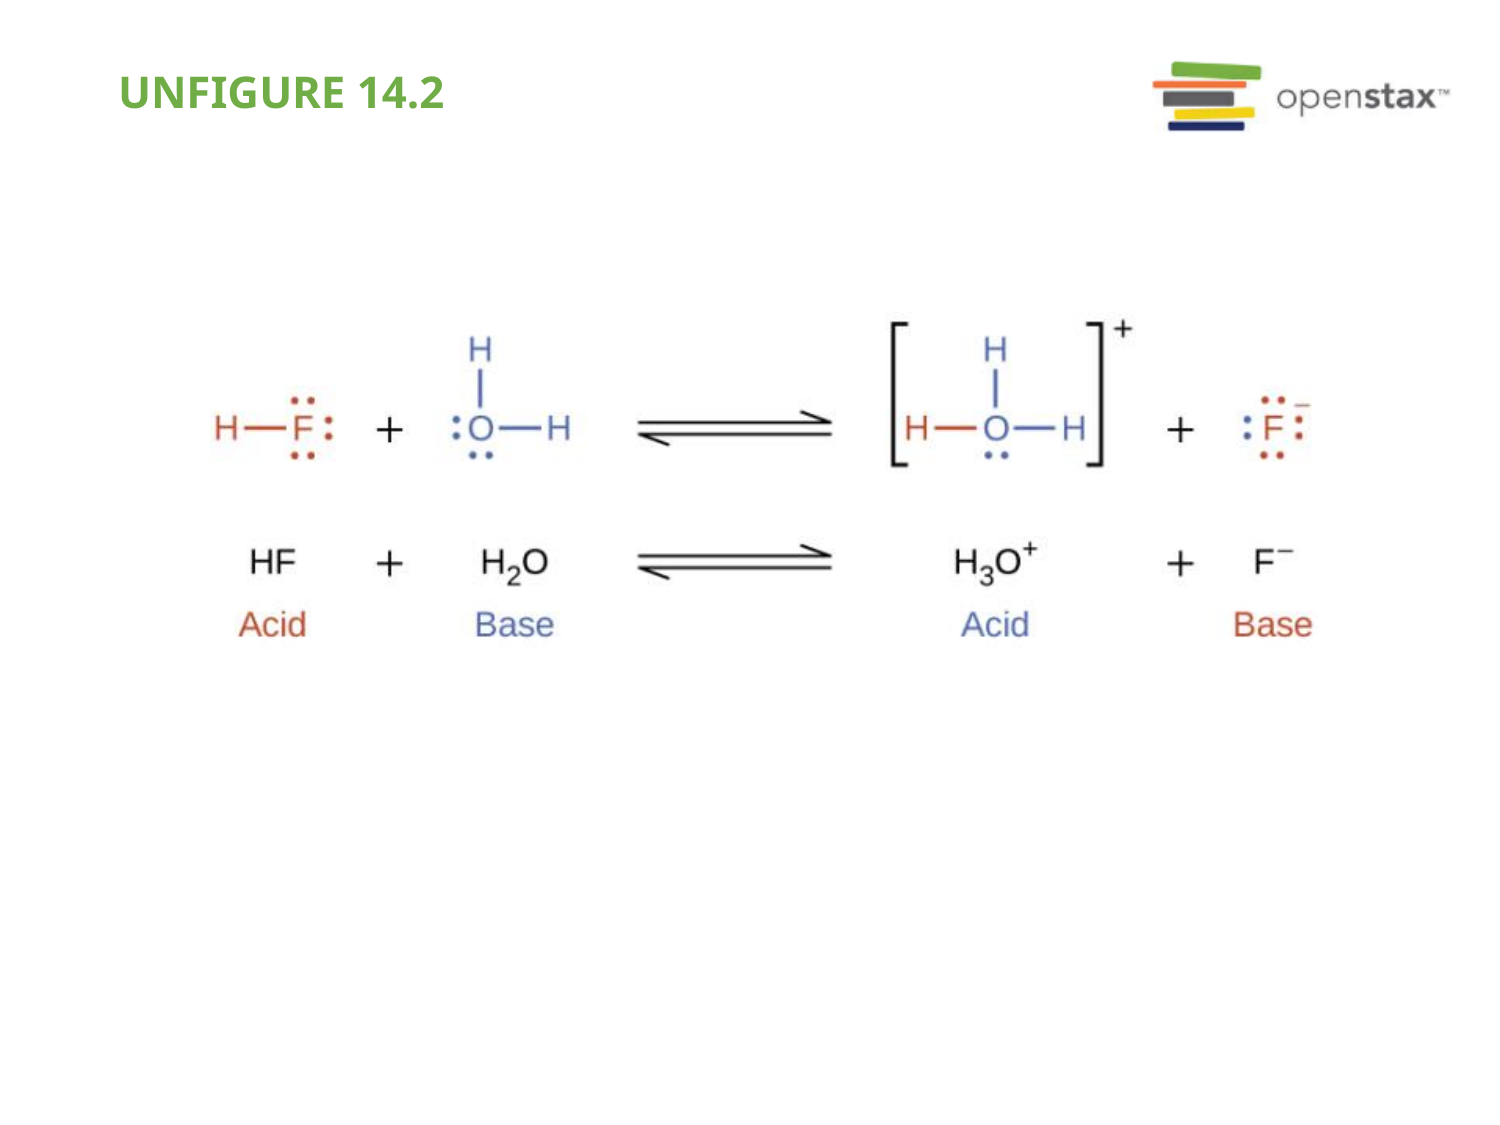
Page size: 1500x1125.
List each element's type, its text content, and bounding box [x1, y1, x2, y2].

title UNFIGURE 14.2 [103, 59, 1397, 130]
picture [1151, 59, 1452, 134]
picture [210, 311, 1318, 666]
